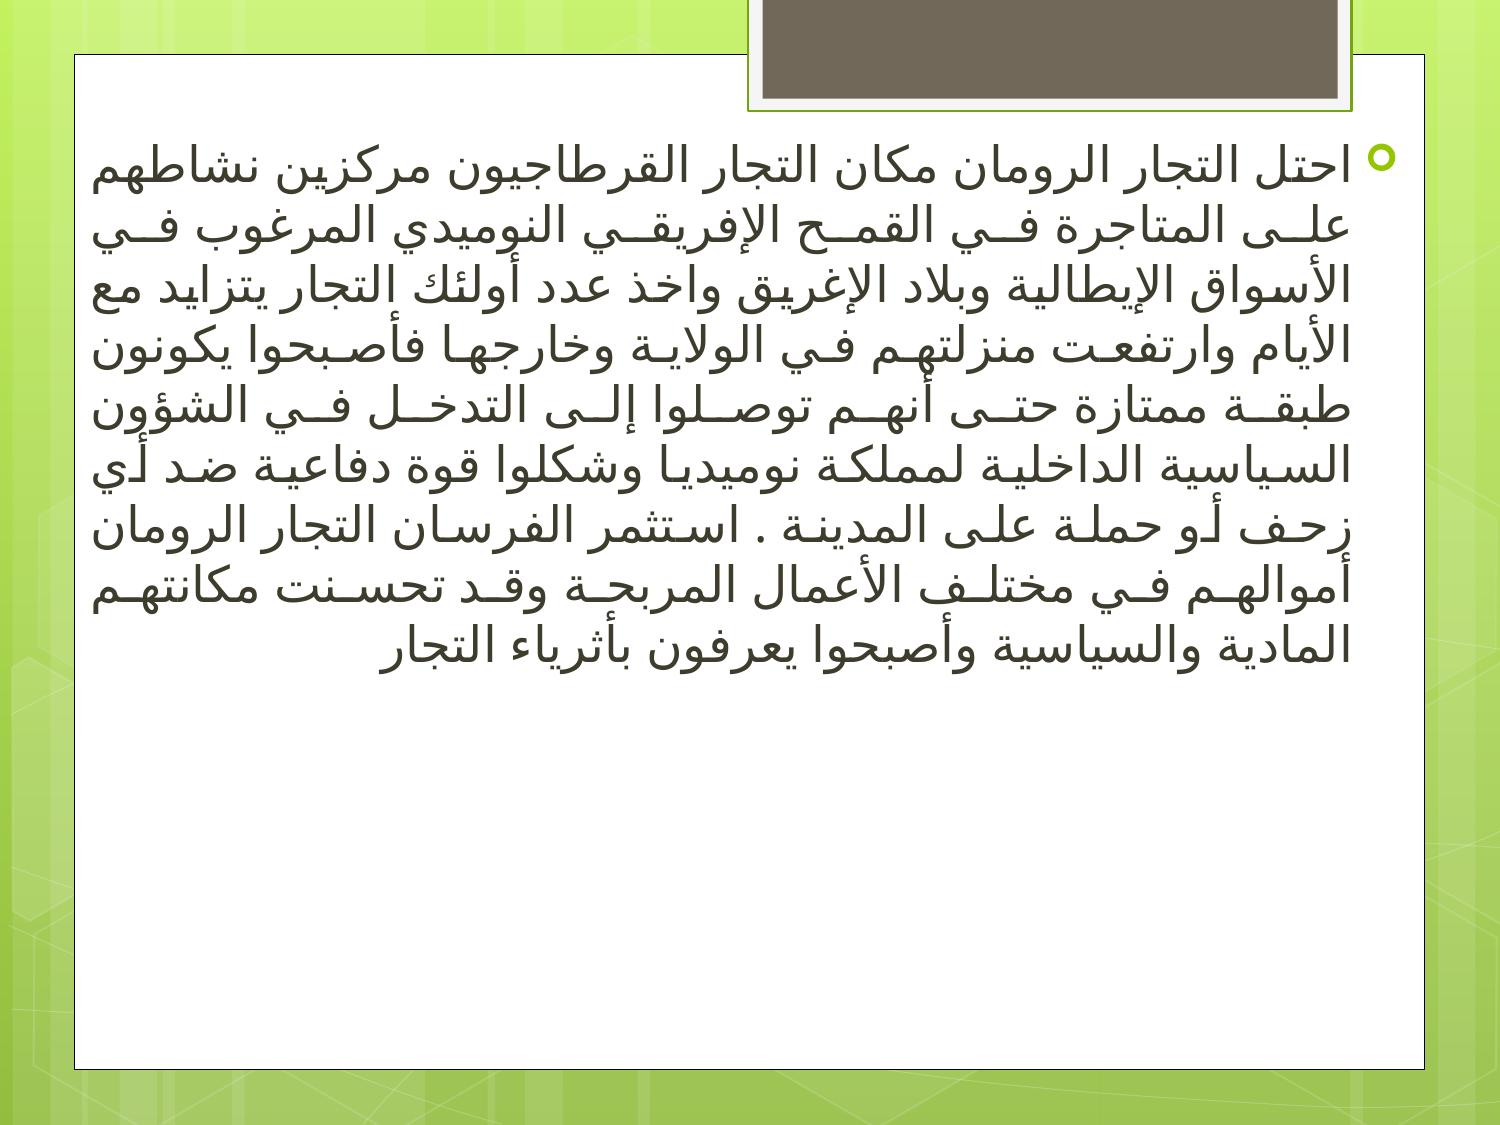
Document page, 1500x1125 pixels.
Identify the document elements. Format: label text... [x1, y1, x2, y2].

list احتل التجار الرومان مكان التجار القرطاجيون مركزين نشاطهم على المتاجرة في القمح الإفريقي النوميدي المرغوب في الأسواق الإيطالية وبلاد الإغريق واخذ عدد أولئك التجار يتزايد مع الأيام وارتفعت منزلتهم في الولاية وخارجها فأصبحوا يكونون طبقة ممتازة حتى أنهم توصلوا إلى التدخل في الشؤون السياسية الداخلية لمملكة نوميديا وشكلوا قوة دفاعية ضد أي زحف أو حملة على المدينة . استثمر الفرسان التجار الرومان أموالهم في مختلف الأعمال المربحة وقد تحسنت مكانتهم المادية والسياسية وأصبحوا يعرفون بأثرياء التجار [75, 125, 1425, 1005]
